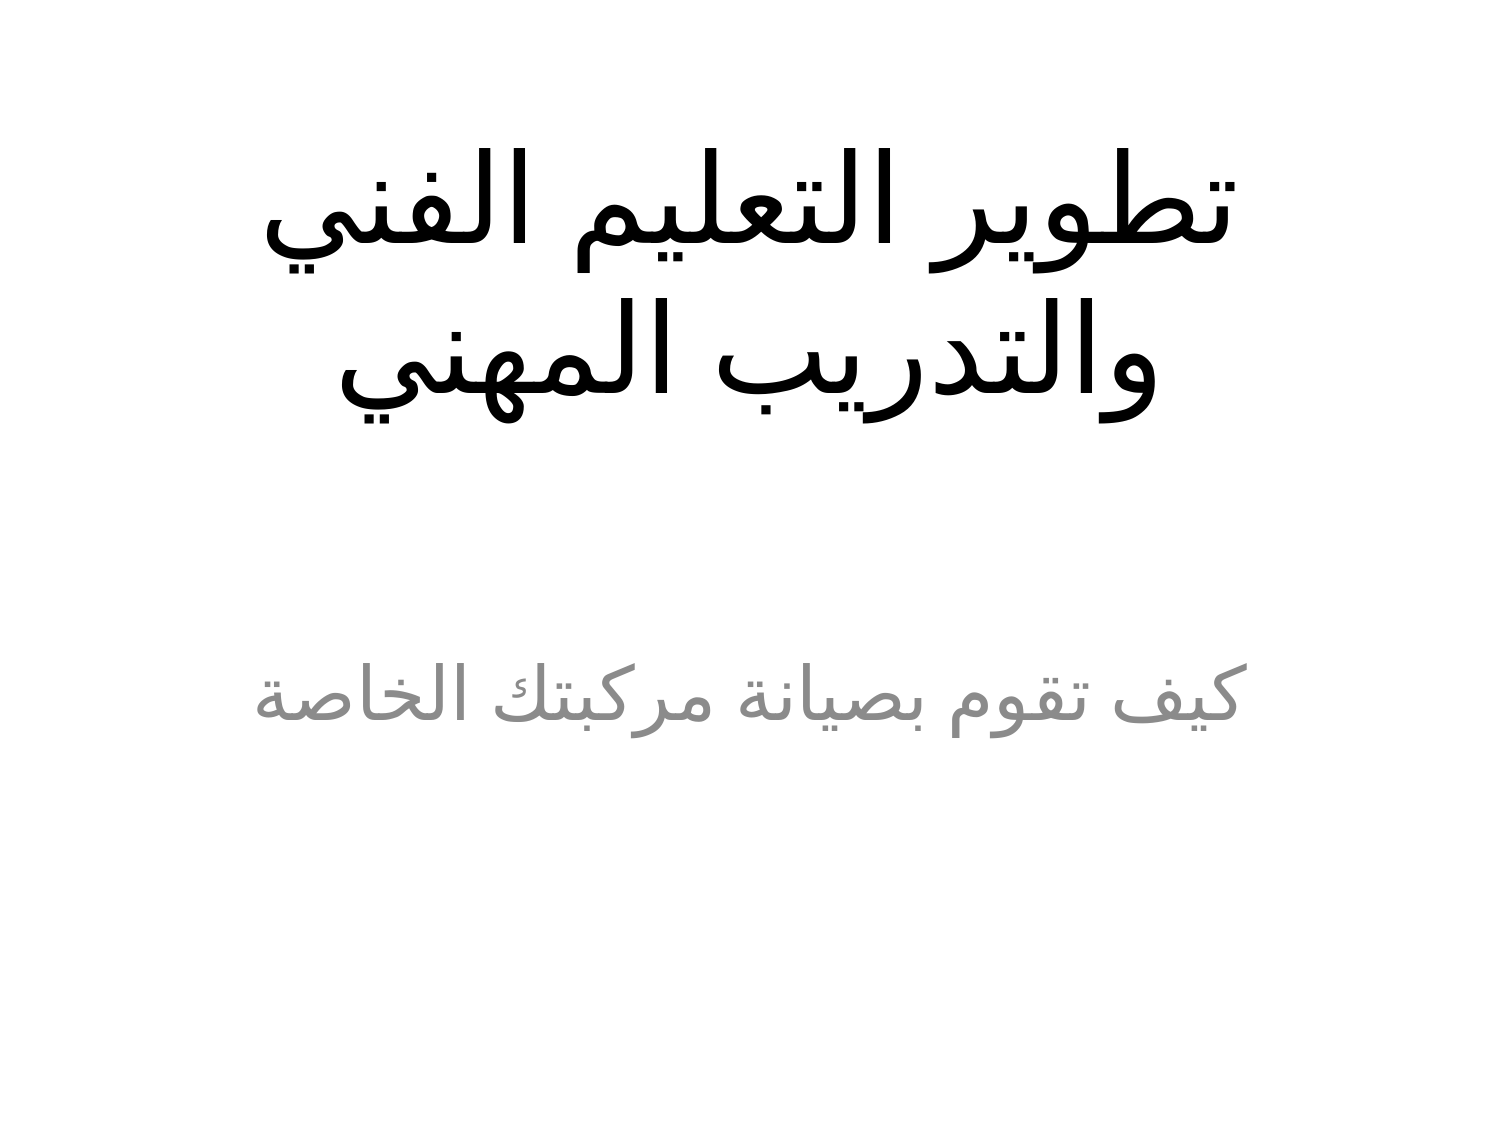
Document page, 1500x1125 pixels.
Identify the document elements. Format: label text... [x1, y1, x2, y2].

subtitle كيف تقوم بصيانة مركبتك الخاصة [225, 637, 1275, 925]
title تطوير التعليم الفني والتدريب المهني [112, 222, 1388, 464]
